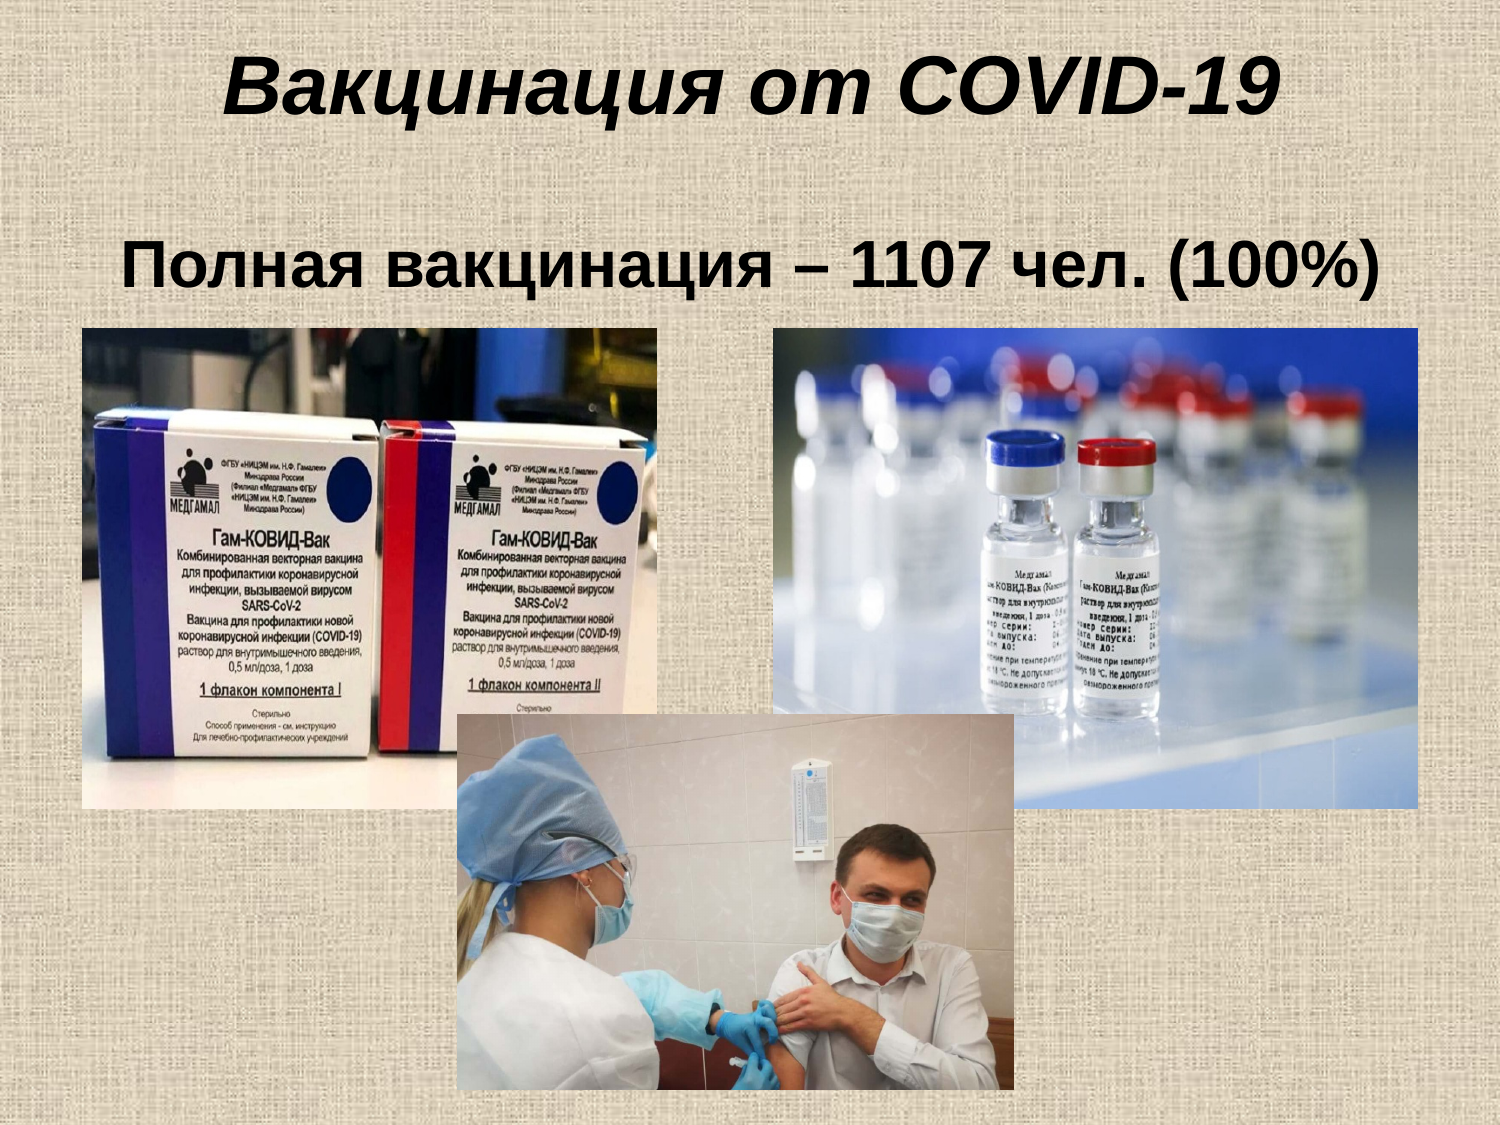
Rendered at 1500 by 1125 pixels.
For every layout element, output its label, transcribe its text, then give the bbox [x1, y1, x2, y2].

picture [0, 0, 1500, 1125]
title Вакцинация от COVID-19 Полная вакцинация – 1107 чел. (100%) [76, 23, 1427, 153]
